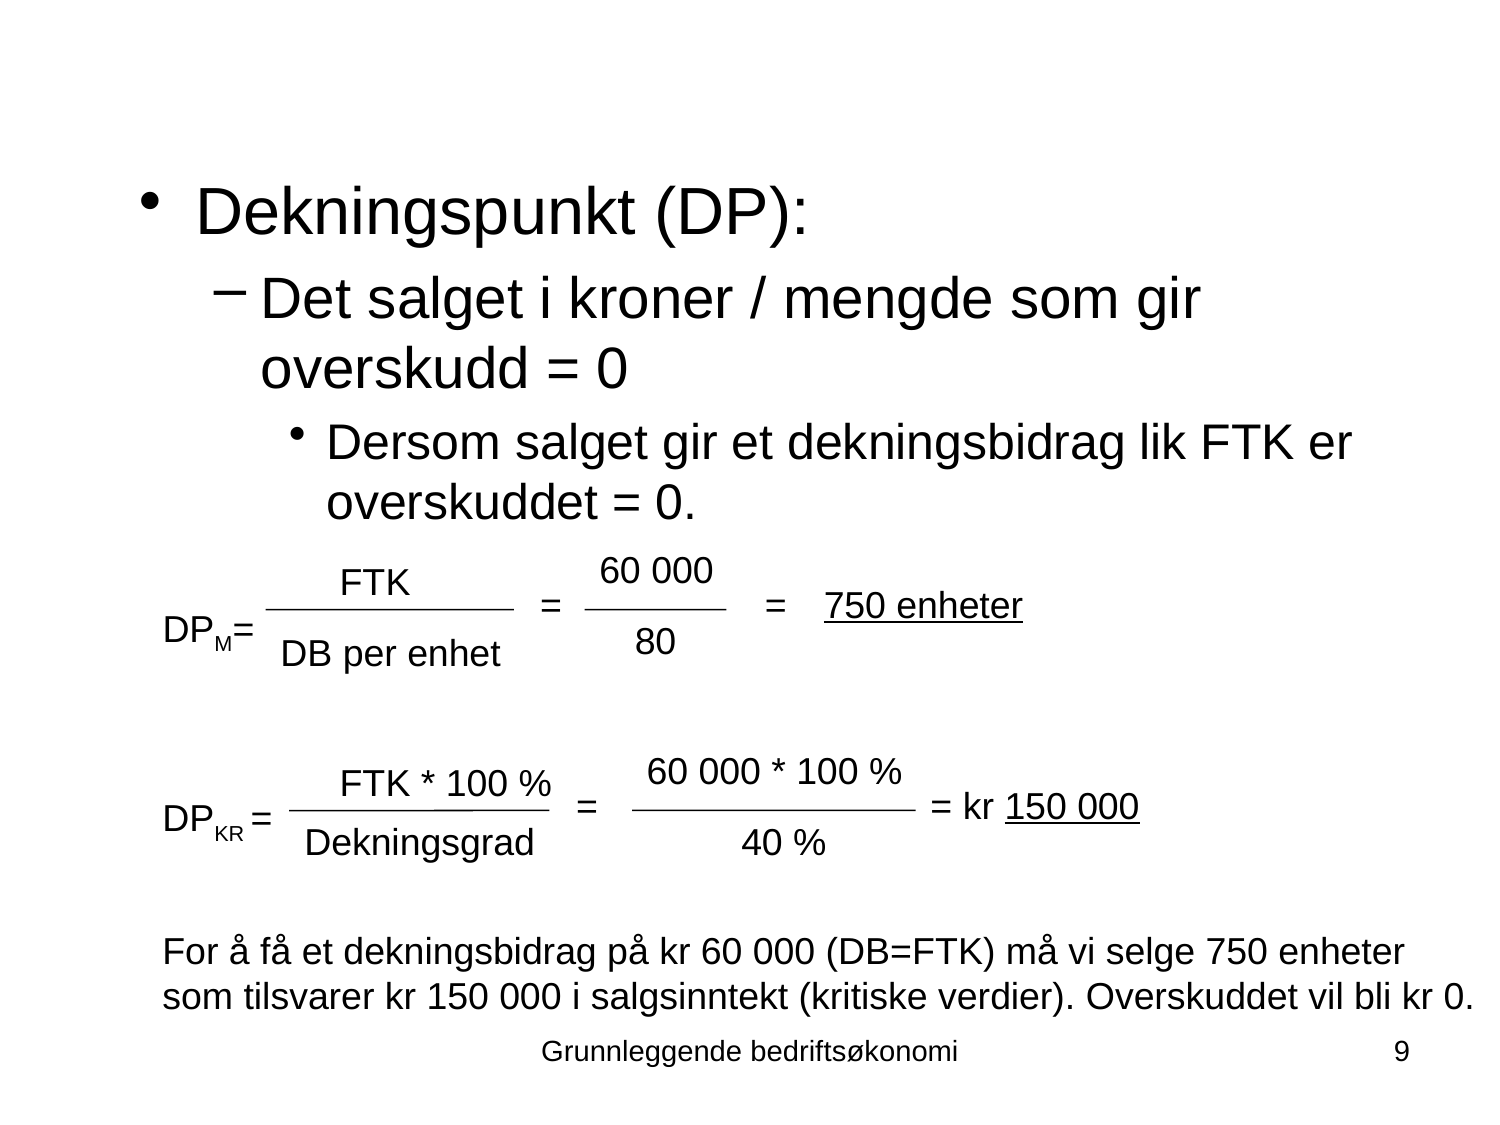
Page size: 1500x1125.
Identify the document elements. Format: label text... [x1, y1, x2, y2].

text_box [147, 538, 1058, 682]
slide_number 9 [1074, 1025, 1426, 1103]
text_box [147, 739, 1212, 872]
text_box For å få et dekningsbidrag på kr 60 000 (DB=FTK) må vi selge 750 enheter som tilsvarer kr 150 000 i salgsinntekt (kritiske verdier). Overskuddet vil bli kr 0. [147, 919, 1500, 1025]
footer Grunnleggende bedriftsøkonomi [512, 1025, 988, 1103]
list Dekningspunkt (DP): Det salget i kroner / mengde som gir overskudd = 0 Dersom salget gir et dekningsbidrag lik FTK er overskuddet = 0. [123, 160, 1399, 551]
